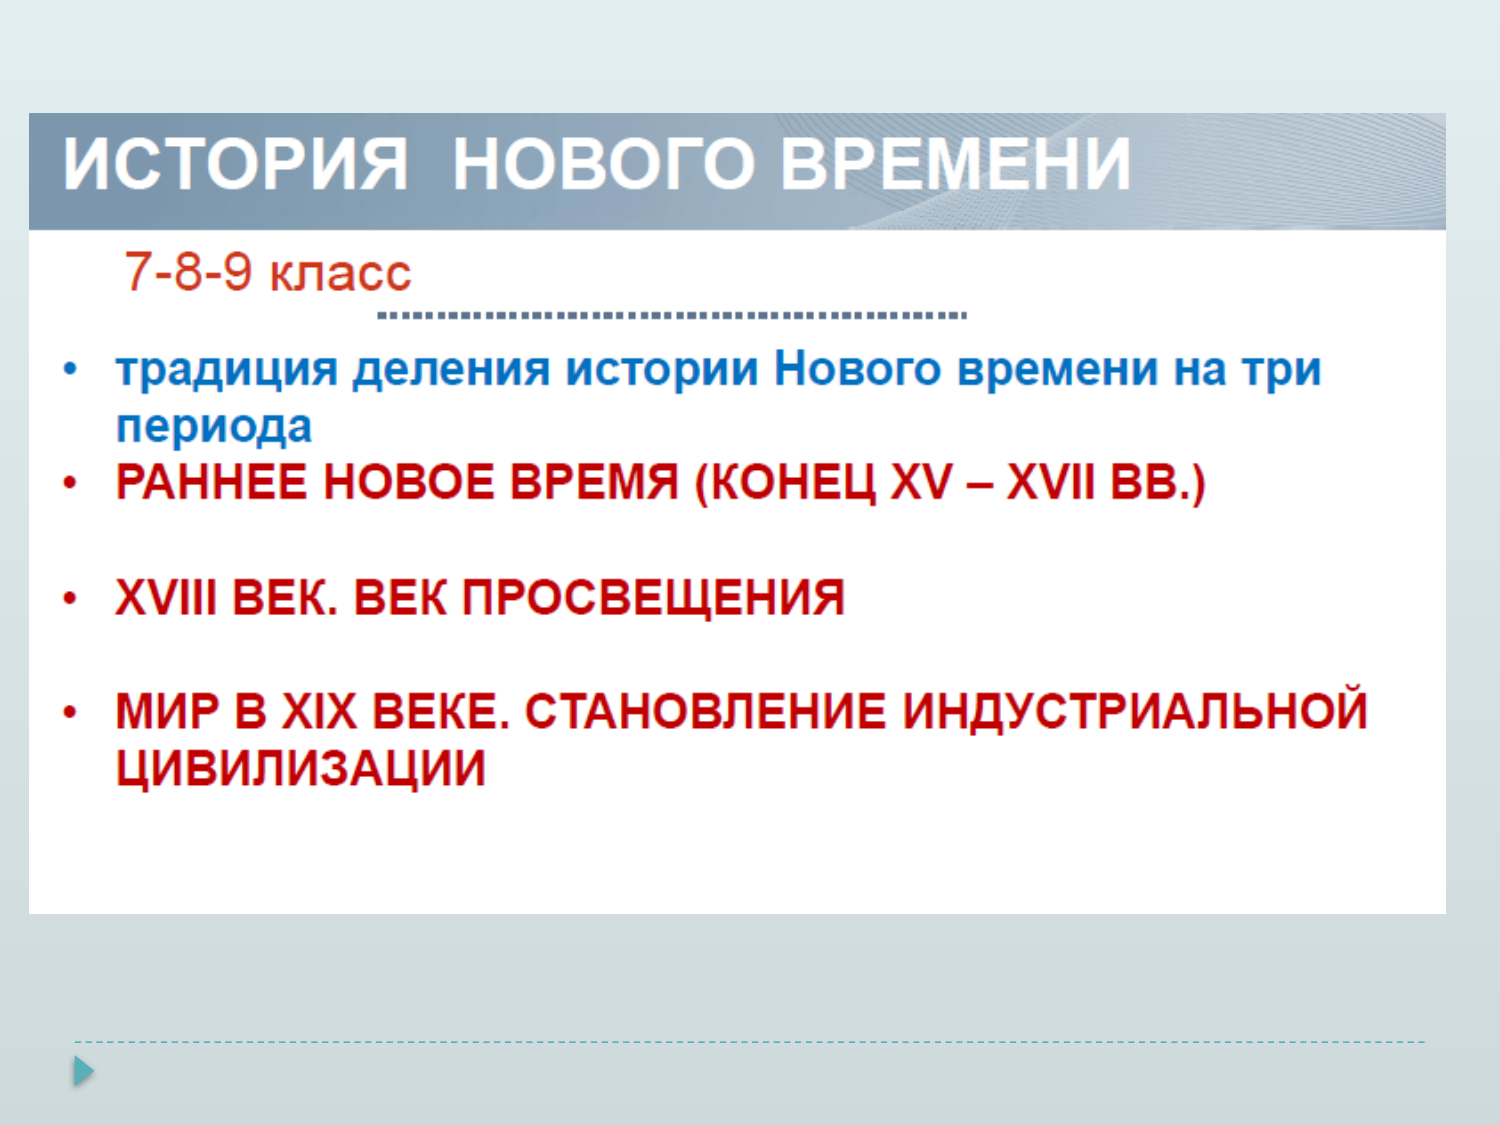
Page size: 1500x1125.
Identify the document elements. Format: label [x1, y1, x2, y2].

picture [29, 113, 1446, 915]
